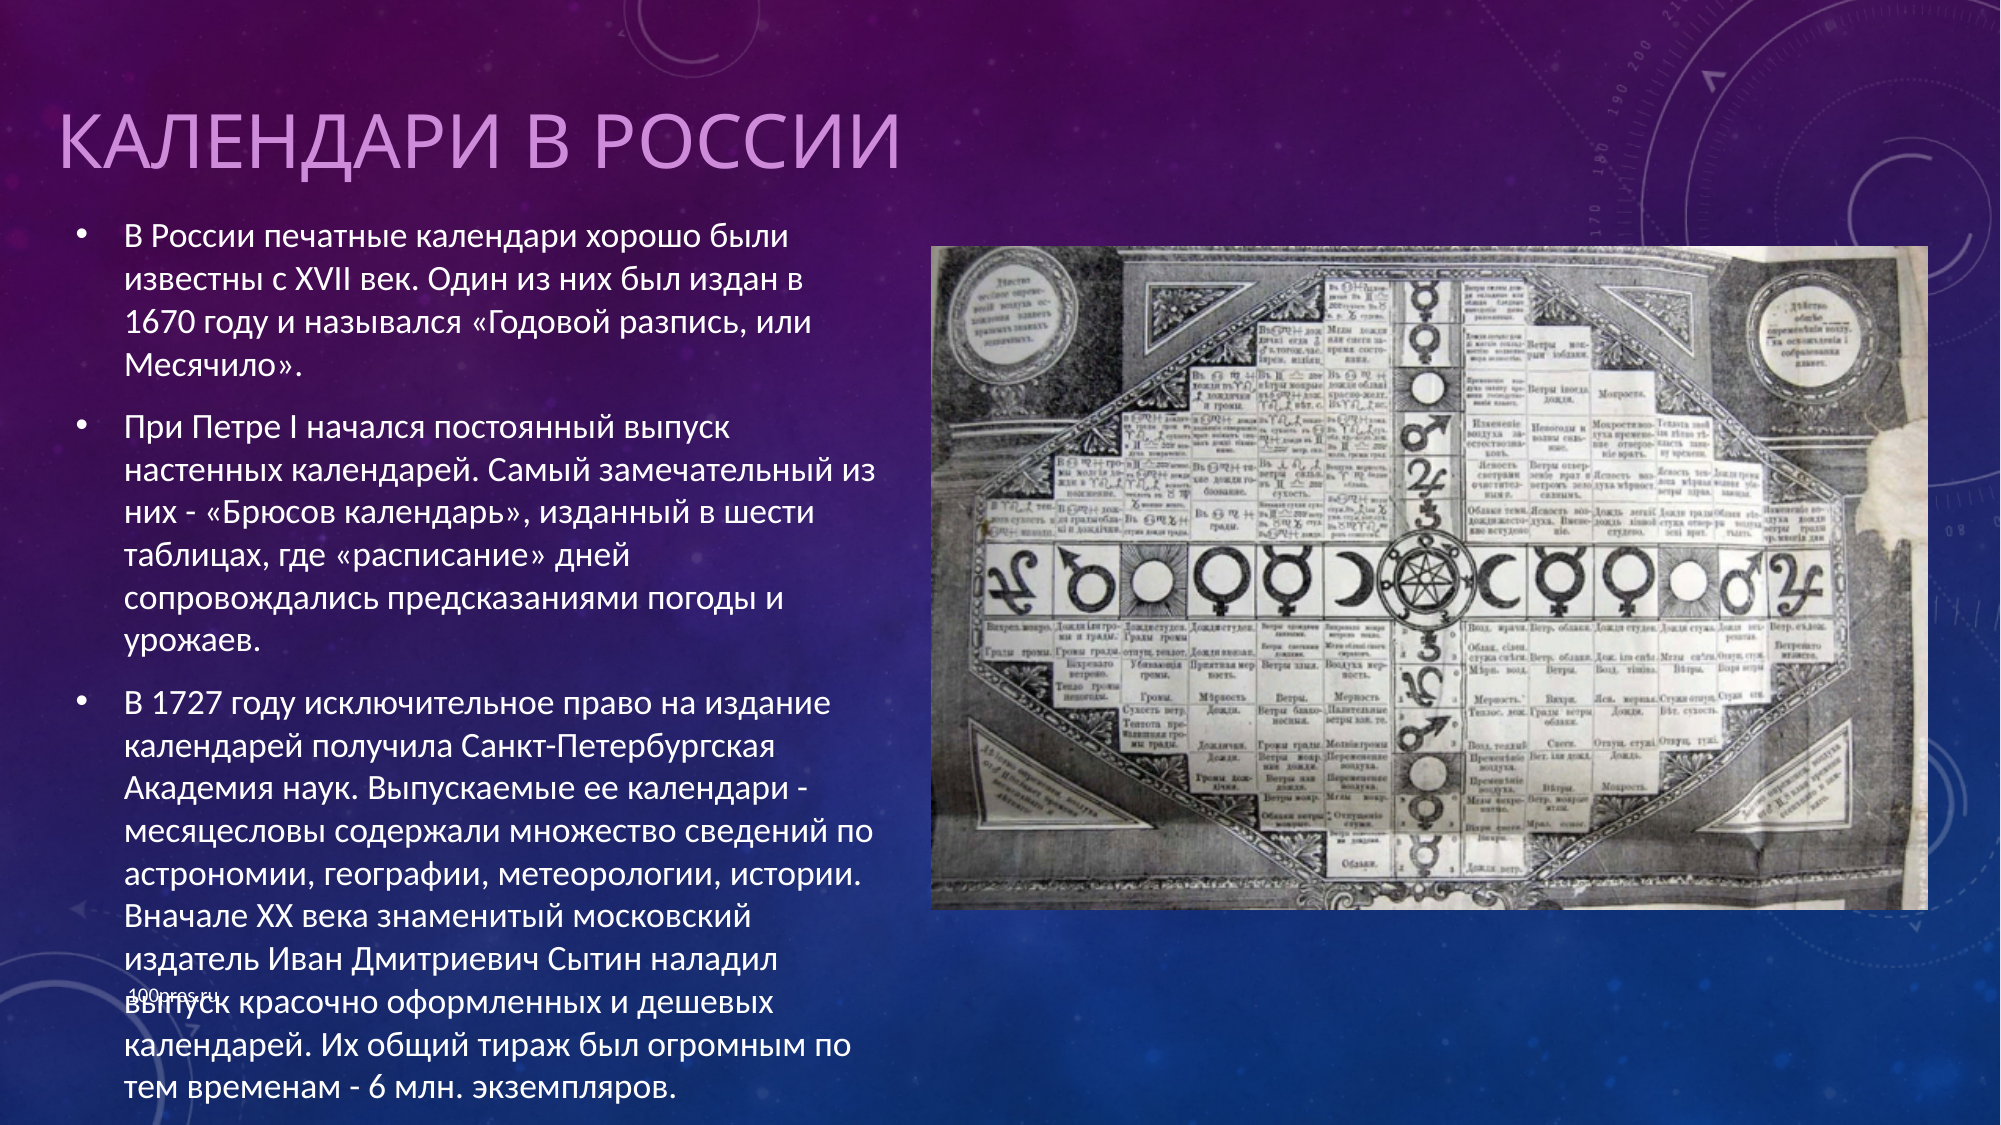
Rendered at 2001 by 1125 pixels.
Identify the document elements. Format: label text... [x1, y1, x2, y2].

title Календари в России [41, 19, 1704, 259]
list В России печатные календари хорошо были известны с XVII век. Один из них был издан в 1670 году и назывался «Годовой разпись, или Месячило». При Петре I начался постоянный выпуск настенных календарей. Самый замечательный из них - «Брюсов календарь», изданный в шести таблицах, где «расписание» дней сопровождались предсказаниями погоды и урожаев. В 1727 году исключительное право на издание календарей получила Санкт-Петербургская Академия наук. Выпускаемые ее календари - месяцесловы содержали множество сведений по астрономии, географии, метеорологии, истории. Вначале XX века знаменитый московский издатель Иван Дмитриевич Сытин наладил выпуск красочно оформленных и дешевых календарей. Их общий тираж был огромным по тем временам - 6 млн. экземпляров. [60, 204, 899, 1115]
footer 100pres.ru [112, 963, 1397, 1025]
picture [0, 0, 2001, 1125]
